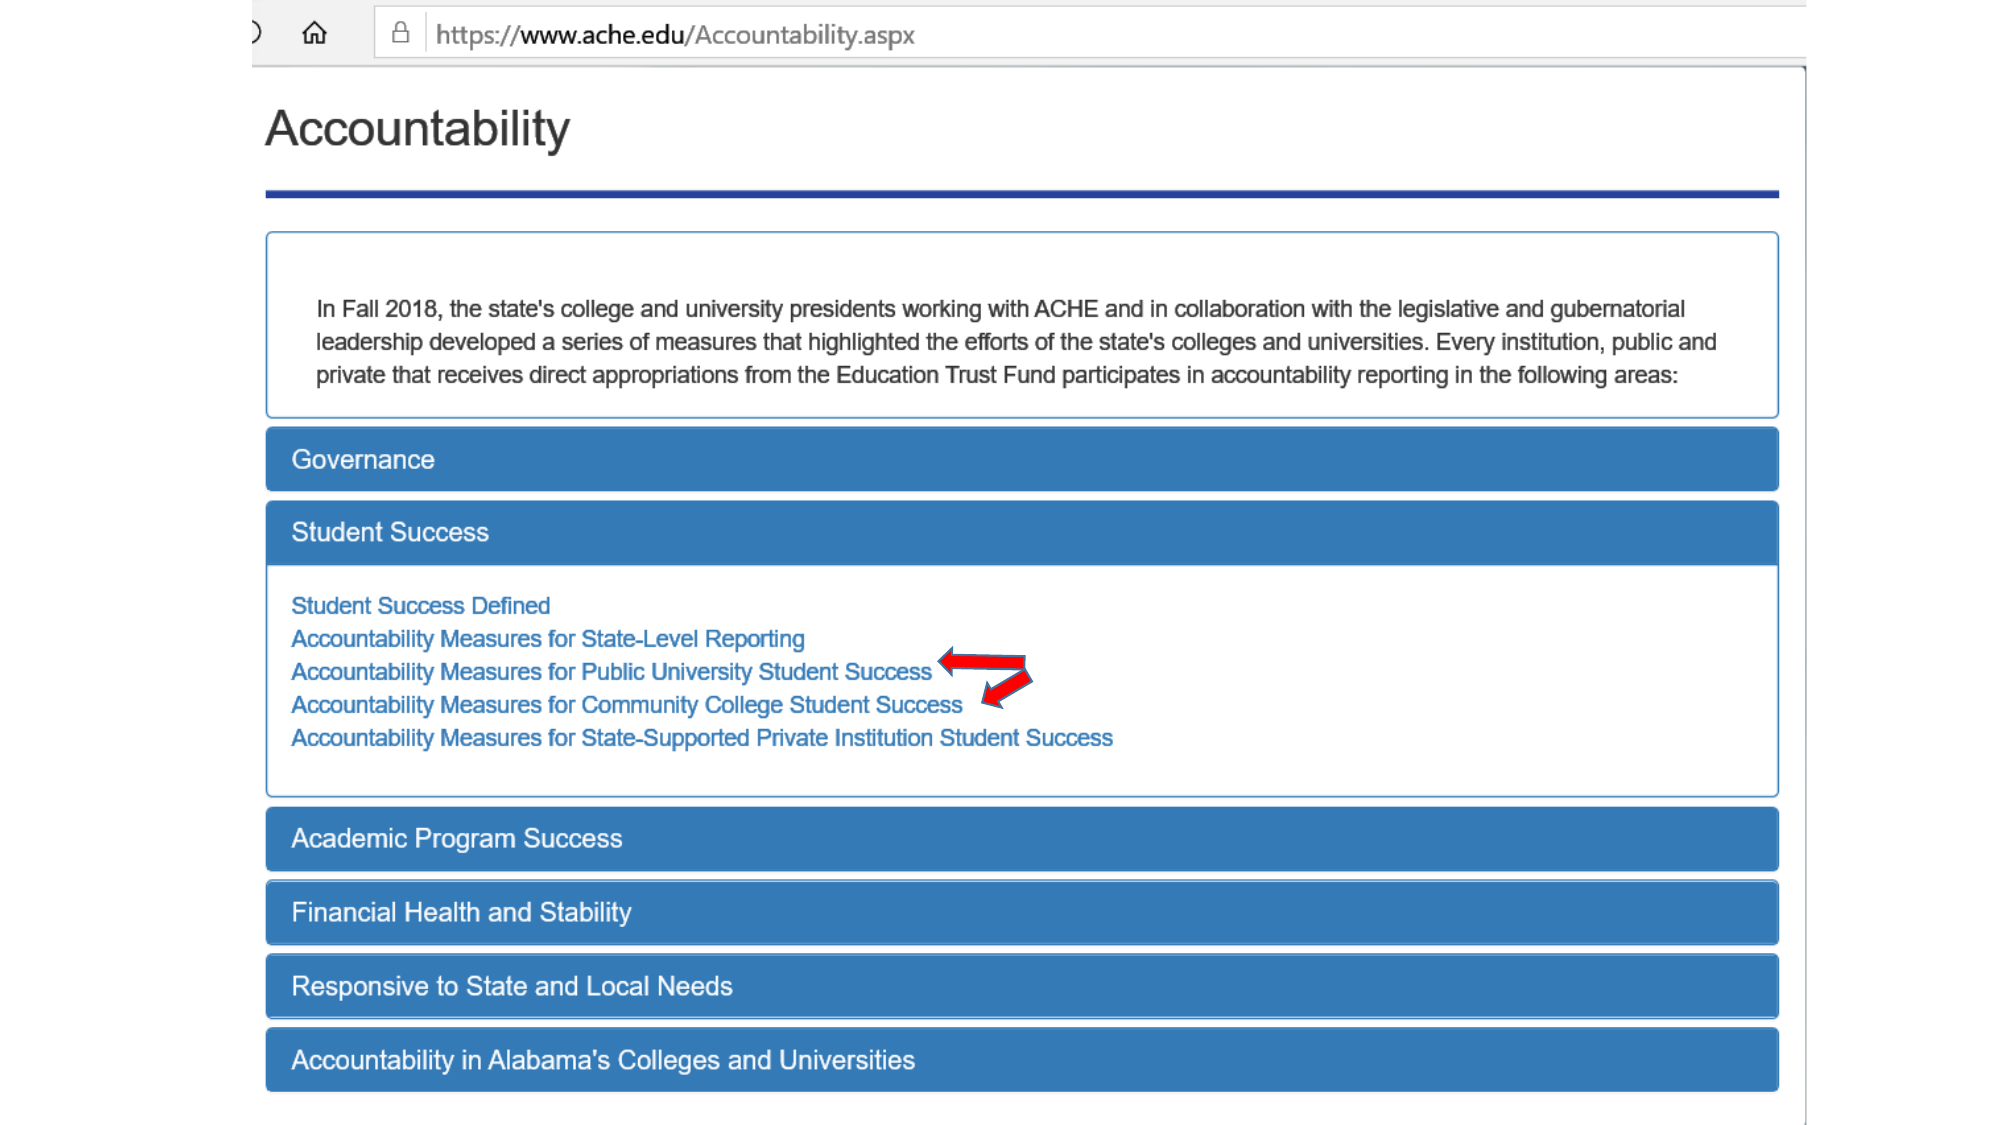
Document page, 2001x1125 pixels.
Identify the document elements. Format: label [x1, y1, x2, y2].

text_box [941, 648, 1030, 707]
picture [252, 0, 1807, 1125]
